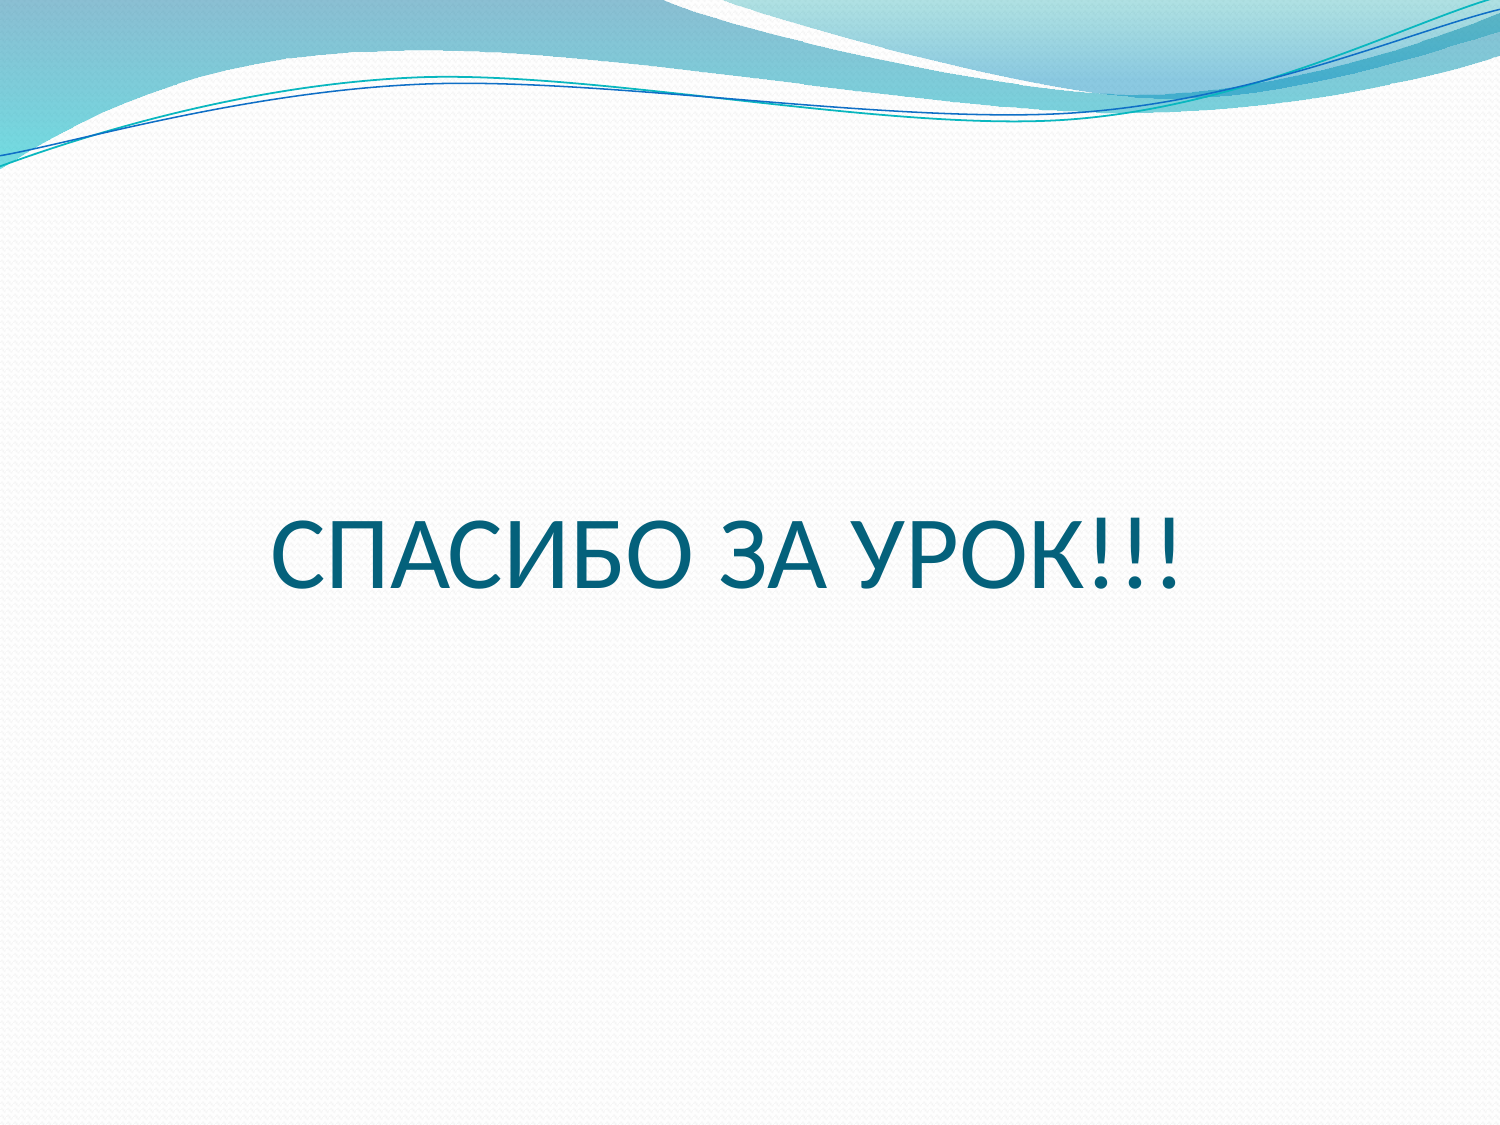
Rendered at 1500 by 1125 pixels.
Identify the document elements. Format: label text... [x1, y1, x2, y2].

title СПАСИБО ЗА УРОК!!! [58, 421, 1409, 610]
